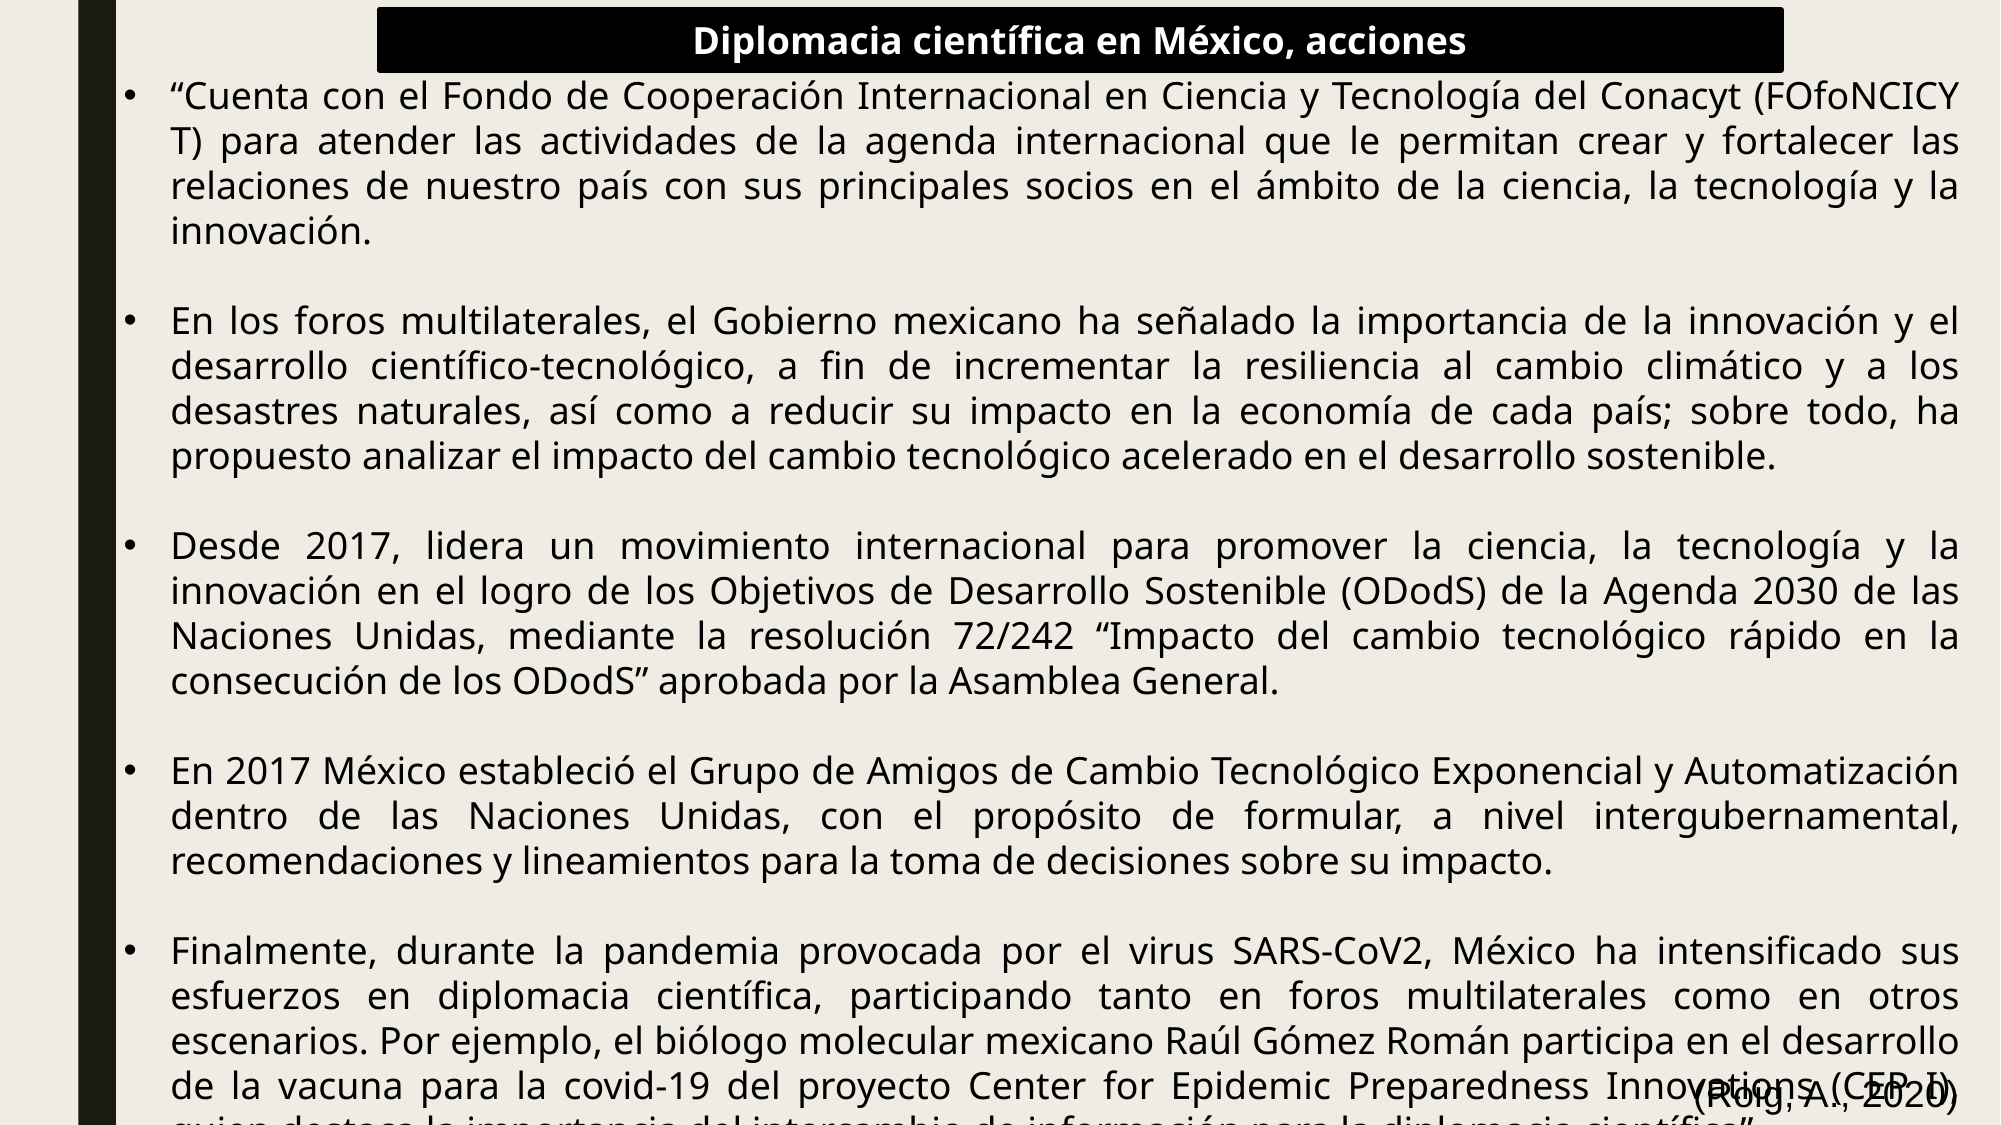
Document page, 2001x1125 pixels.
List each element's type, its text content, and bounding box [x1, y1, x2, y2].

text_box (Roig, A., 2020) [1678, 1062, 1975, 1123]
text_box Diplomacia científica en México, acciones [377, 7, 1784, 73]
text_box “Cuenta con el Fondo de Cooperación Internacional en Ciencia y Tecnología del Conacyt (FOfoNCICY T) para atender las actividades de la agenda internacional que le permitan crear y fortalecer las relaciones de nuestro país con sus principales socios en el ámbito de la ciencia, la tecnología y la innovación. En los foros multilaterales, el Gobierno mexicano ha señalado la importancia de la innovación y el desarrollo científico-tecnológico, a fin de incrementar la resiliencia al cambio climático y a los desastres naturales, así como a reducir su impacto en la economía de cada país; sobre todo, ha propuesto analizar el impacto del cambio tecnológico acelerado en el desarrollo sostenible. Desde 2017, lidera un movimiento internacional para promover la ciencia, la tecnología y la innovación en el logro de los Objetivos de Desarrollo Sostenible (ODodS) de la Agenda 2030 de las Naciones Unidas, mediante la resolución 72/242 “Impacto del cambio tecnológico rápido en la consecución de los ODodS” aprobada por la Asamblea General. En 2017 México estableció el Grupo de Amigos de Cambio Tecnológico Exponencial y Automatización dentro de las Naciones Unidas, con el propósito de formular, a nivel intergubernamental, recomendaciones y lineamientos para la toma de decisiones sobre su impacto. Finalmente, durante la pandemia provocada por el virus SARS-CoV2, México ha intensificado sus esfuerzos en diplomacia científica, participando tanto en foros multilaterales como en otros escenarios. Por ejemplo, el biólogo molecular mexicano Raúl Gómez Román participa en el desarrollo de la vacuna para la covid-19 del proyecto Center for Epidemic Preparedness Innovations (CEP I), quien destaca la importancia del intercambio de información para la diplomacia científica”. [108, 19, 1977, 1125]
